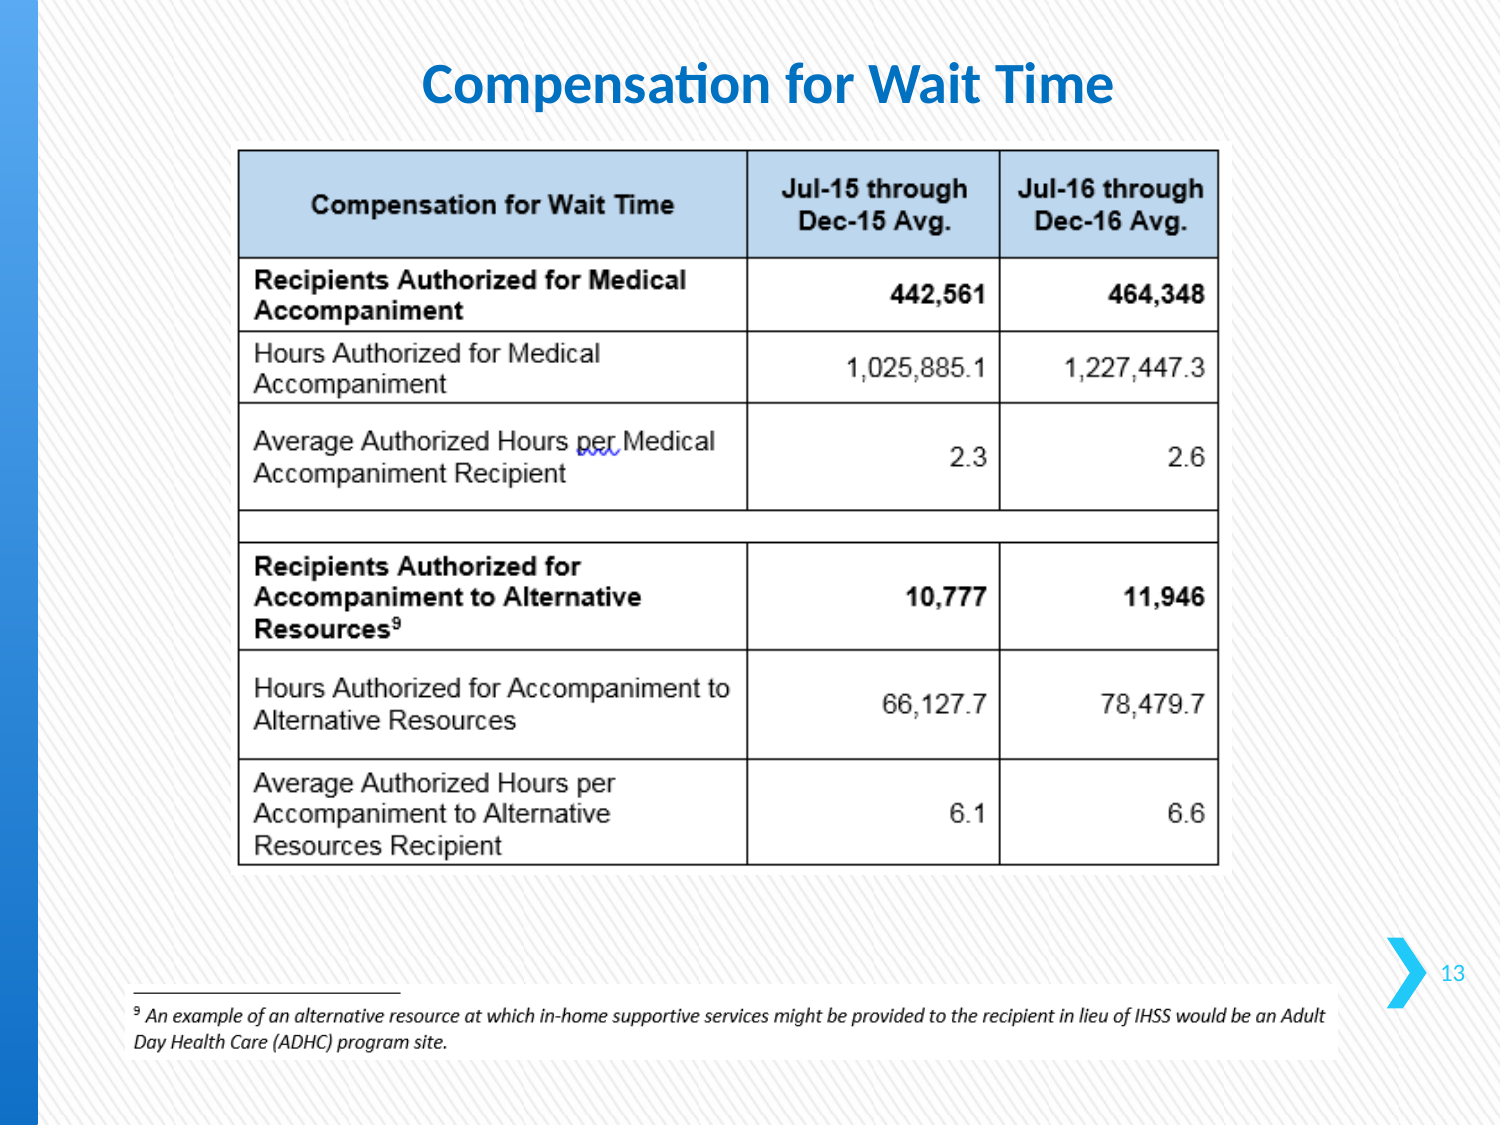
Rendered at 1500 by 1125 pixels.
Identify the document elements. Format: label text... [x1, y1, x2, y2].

text_box Compensation for Wait Time [37, 37, 1500, 123]
picture [230, 141, 1232, 876]
picture [124, 984, 1338, 1061]
slide_number 13 [1425, 941, 1488, 1002]
